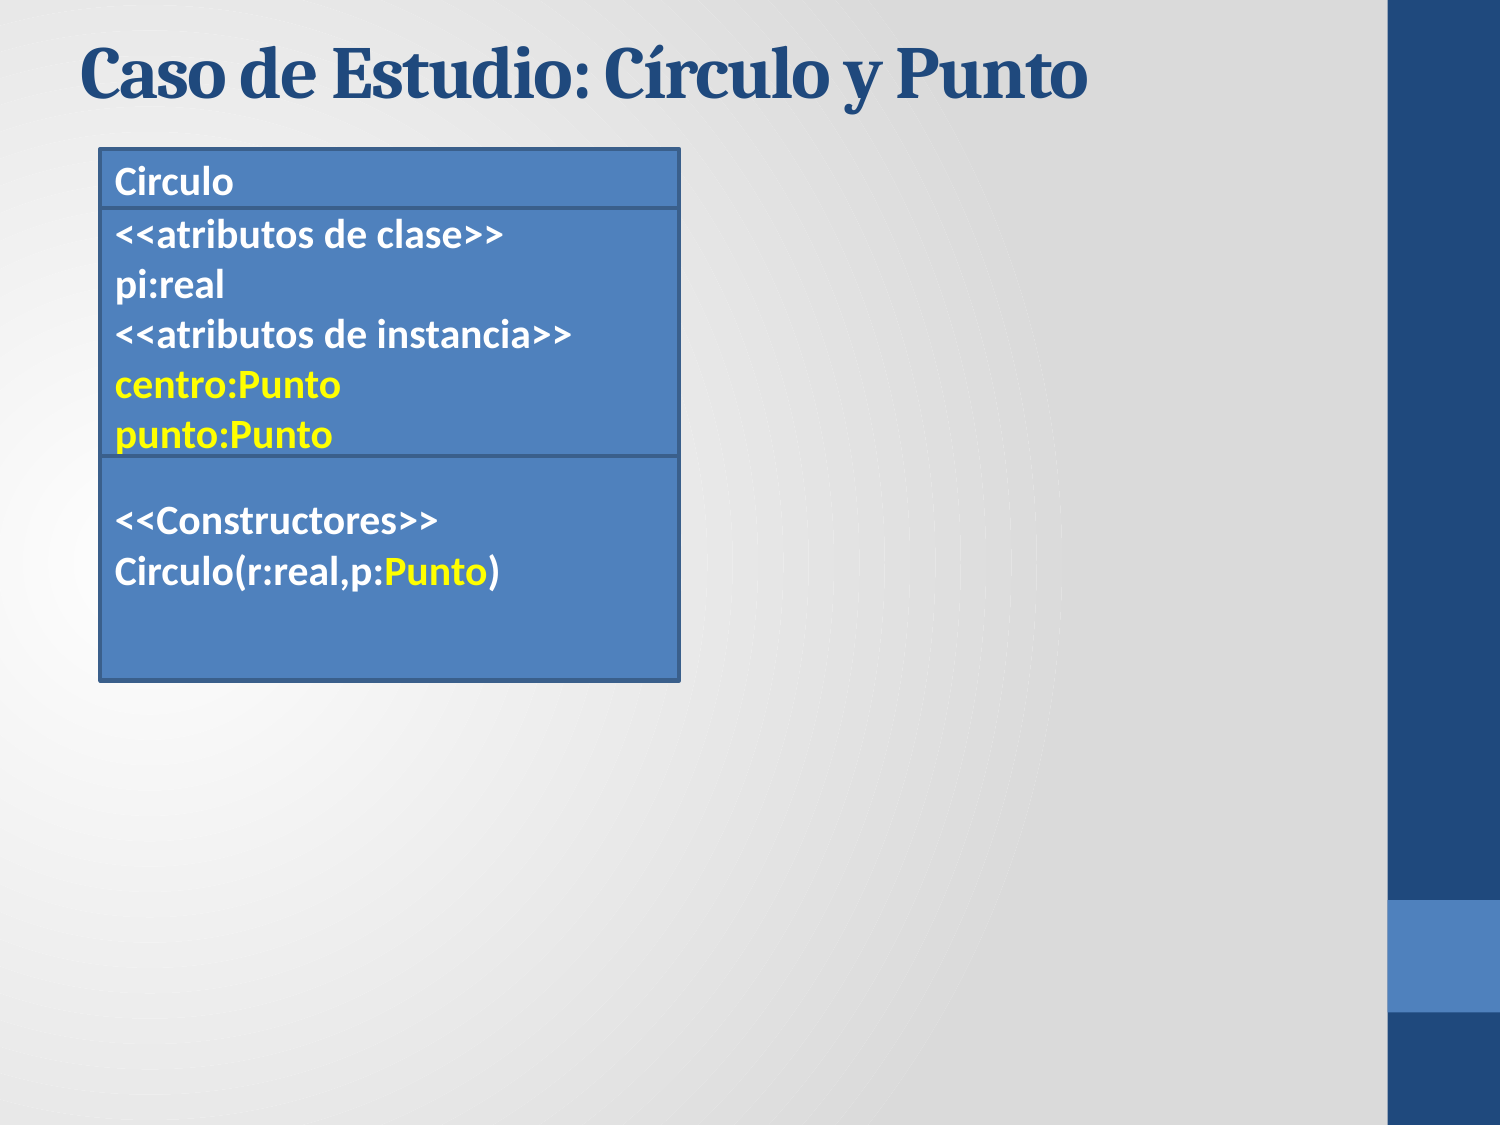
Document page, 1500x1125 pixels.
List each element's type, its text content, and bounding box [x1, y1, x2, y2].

title Caso de Estudio: Círculo y Punto [64, 7, 1303, 121]
text_box Circulo [98, 147, 681, 206]
text_box <<Constructores>> Circulo(r:real,p:Punto) [98, 454, 681, 683]
text_box <<atributos de clase>> pi:real <<atributos de instancia>> centro:Punto punto:Punto [98, 206, 681, 454]
